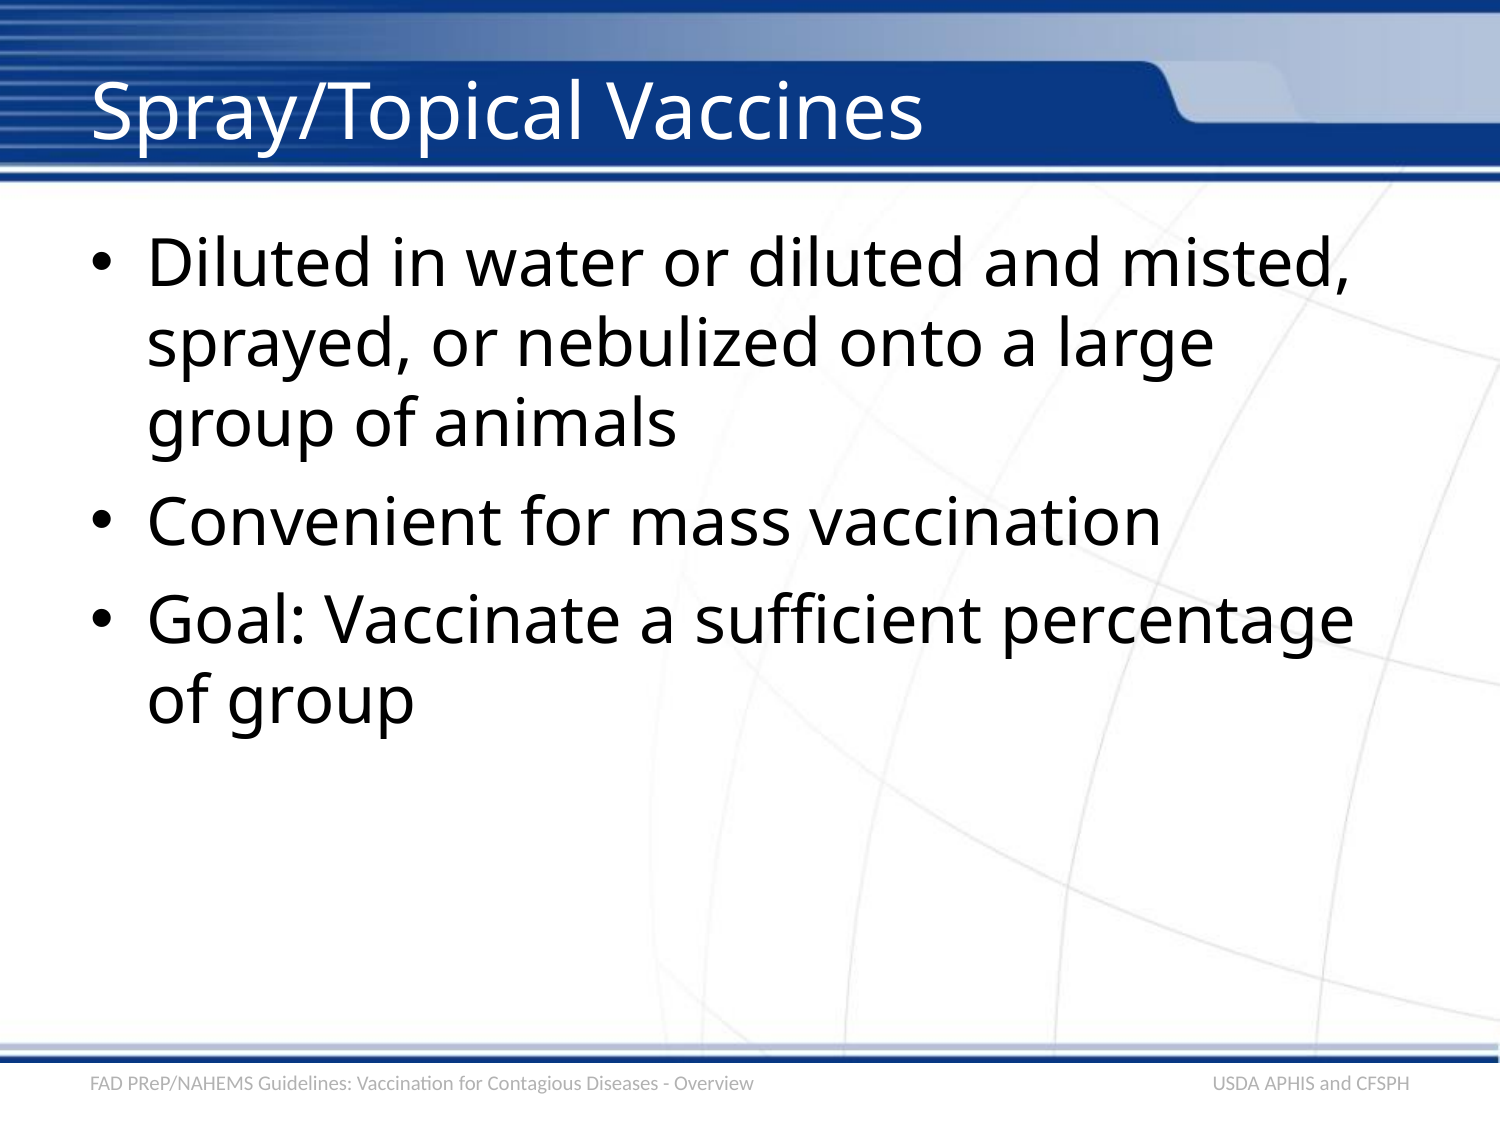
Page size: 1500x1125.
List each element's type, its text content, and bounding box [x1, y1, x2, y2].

title Spray/Topical Vaccines [75, 24, 1425, 163]
picture [0, 0, 1500, 1063]
footer FAD PReP/NAHEMS Guidelines: Vaccination for Contagious Diseases - Overview [75, 1042, 825, 1103]
list Diluted in water or diluted and misted, sprayed, or nebulized onto a large group of animals Convenient for mass vaccination Goal: Vaccinate a sufficient percentage of group [75, 212, 1425, 1025]
slide_number USDA APHIS and CFSPH [1074, 1042, 1425, 1103]
